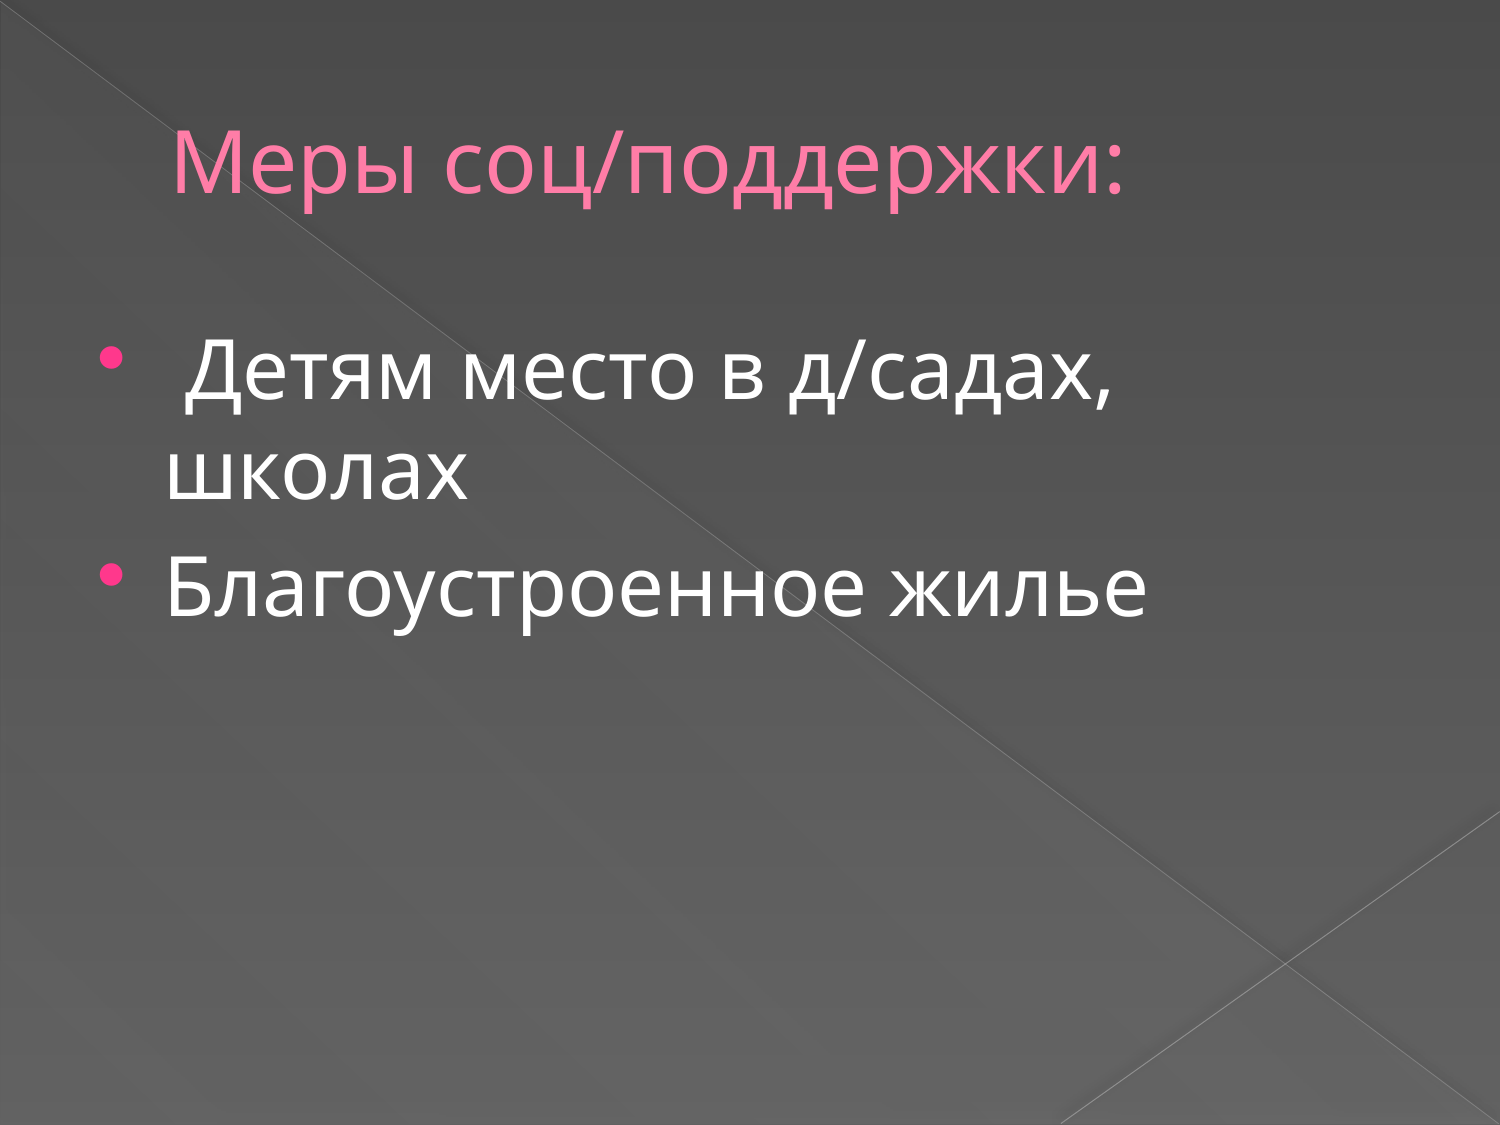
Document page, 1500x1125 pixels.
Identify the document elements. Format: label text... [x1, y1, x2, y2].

title Меры соц/поддержки: [75, 43, 1425, 274]
list Детям место в д/садах, школах Благоустроенное жилье [75, 308, 1425, 1059]
